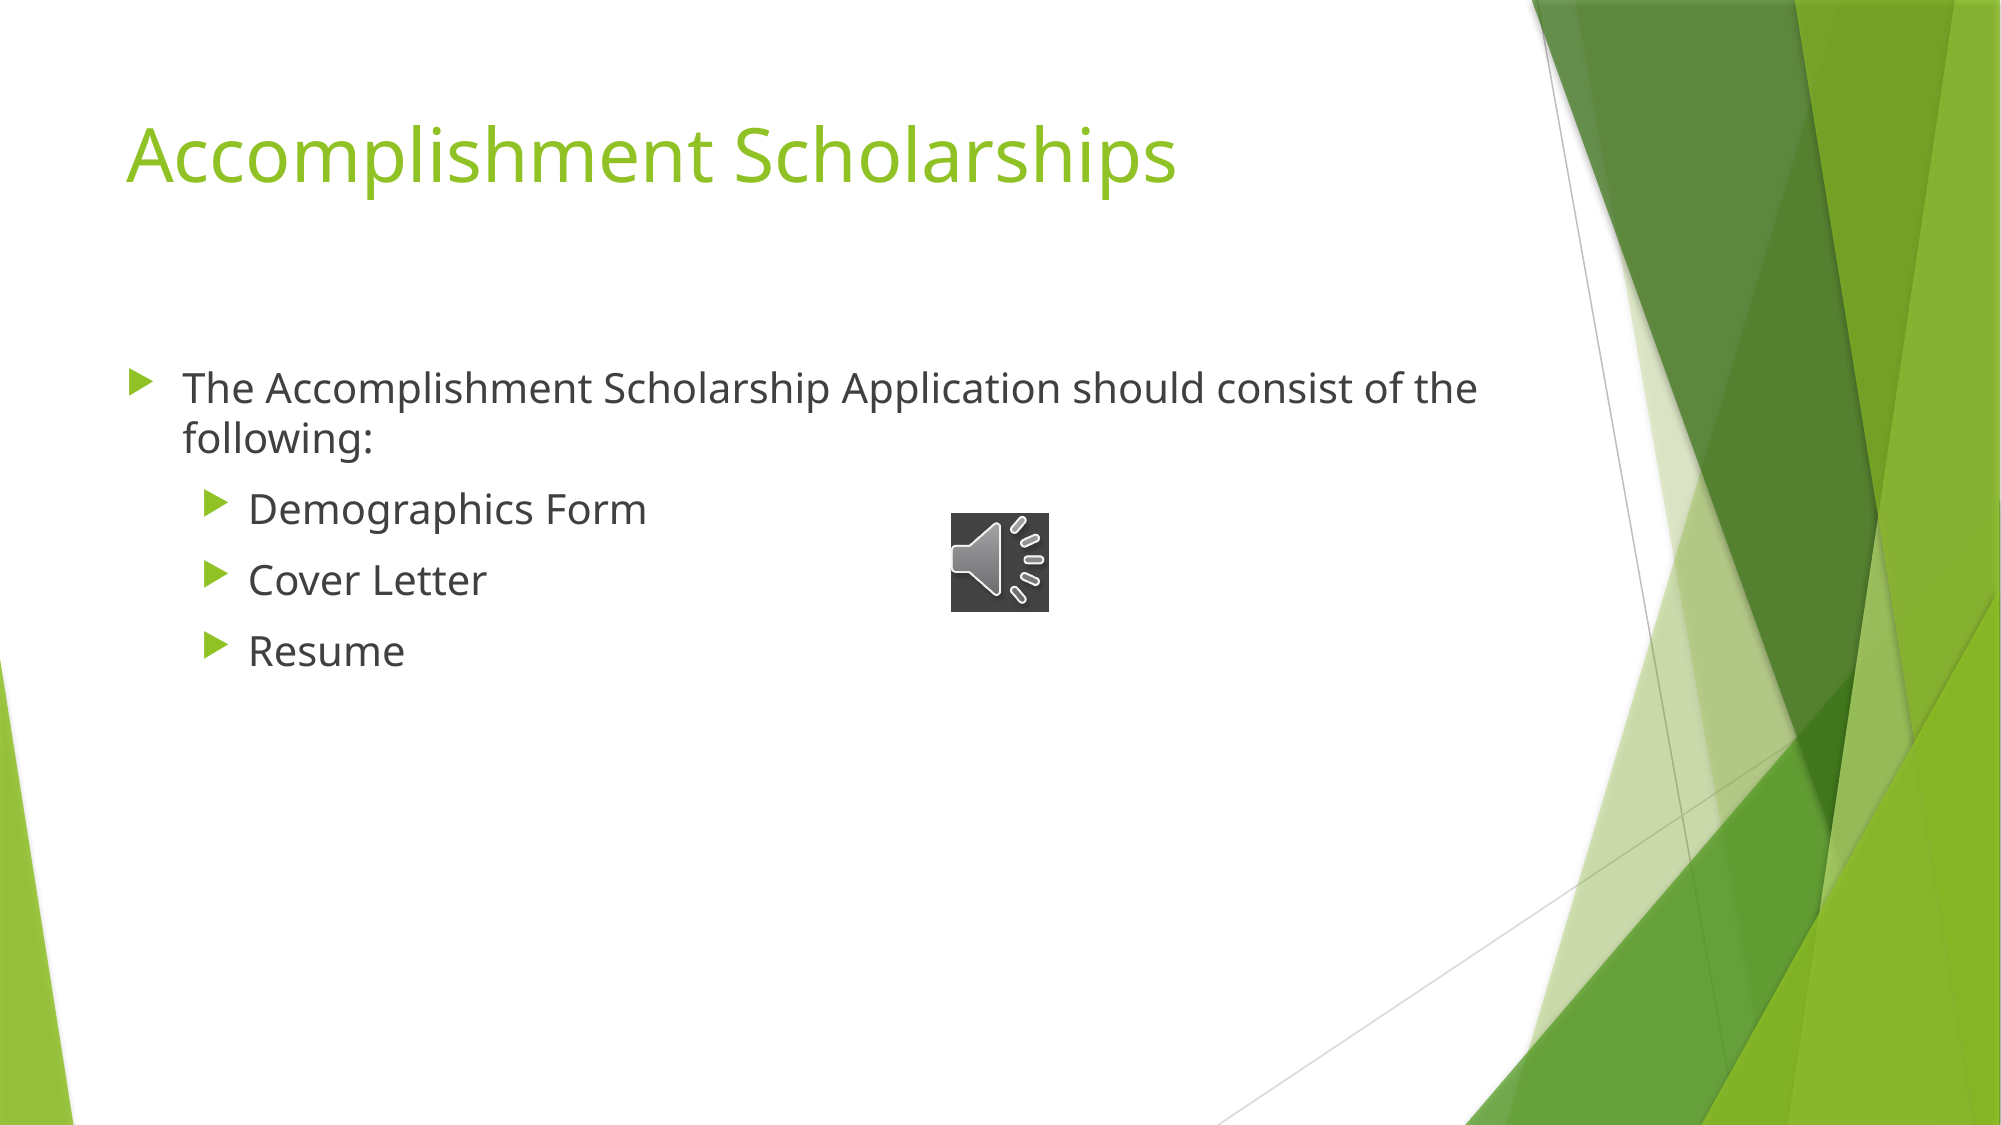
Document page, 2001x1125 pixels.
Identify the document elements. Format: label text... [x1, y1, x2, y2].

title Accomplishment Scholarships [111, 99, 1522, 317]
picture [949, 511, 1051, 613]
list The Accomplishment Scholarship Application should consist of the following: Demographics Form Cover Letter Resume [111, 354, 1522, 992]
